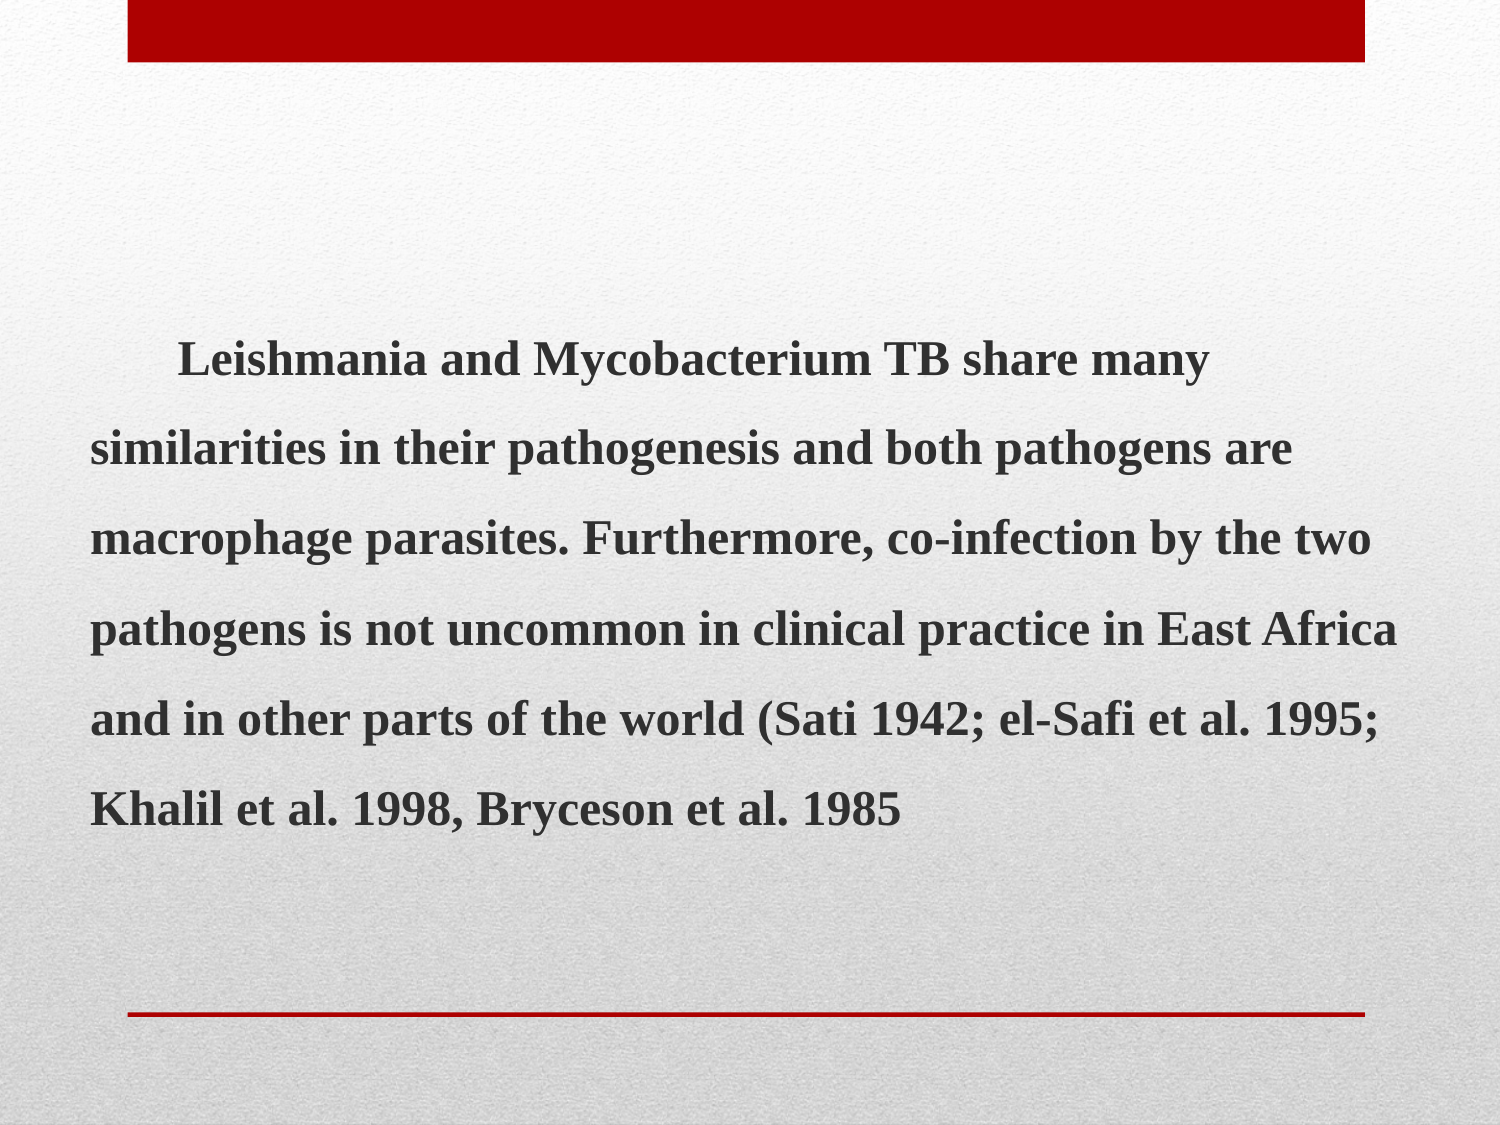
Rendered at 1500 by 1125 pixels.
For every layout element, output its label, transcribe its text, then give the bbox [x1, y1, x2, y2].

list Leishmania and Mycobacterium TB share many similarities in their pathogenesis and both pathogens are macrophage parasites. Furthermore, co-infection by the two pathogens is not uncommon in clinical practice in East Africa and in other parts of the world (Sati 1942; el-Safi et al. 1995; Khalil et al. 1998, Bryceson et al. 1985 [75, 125, 1425, 1005]
